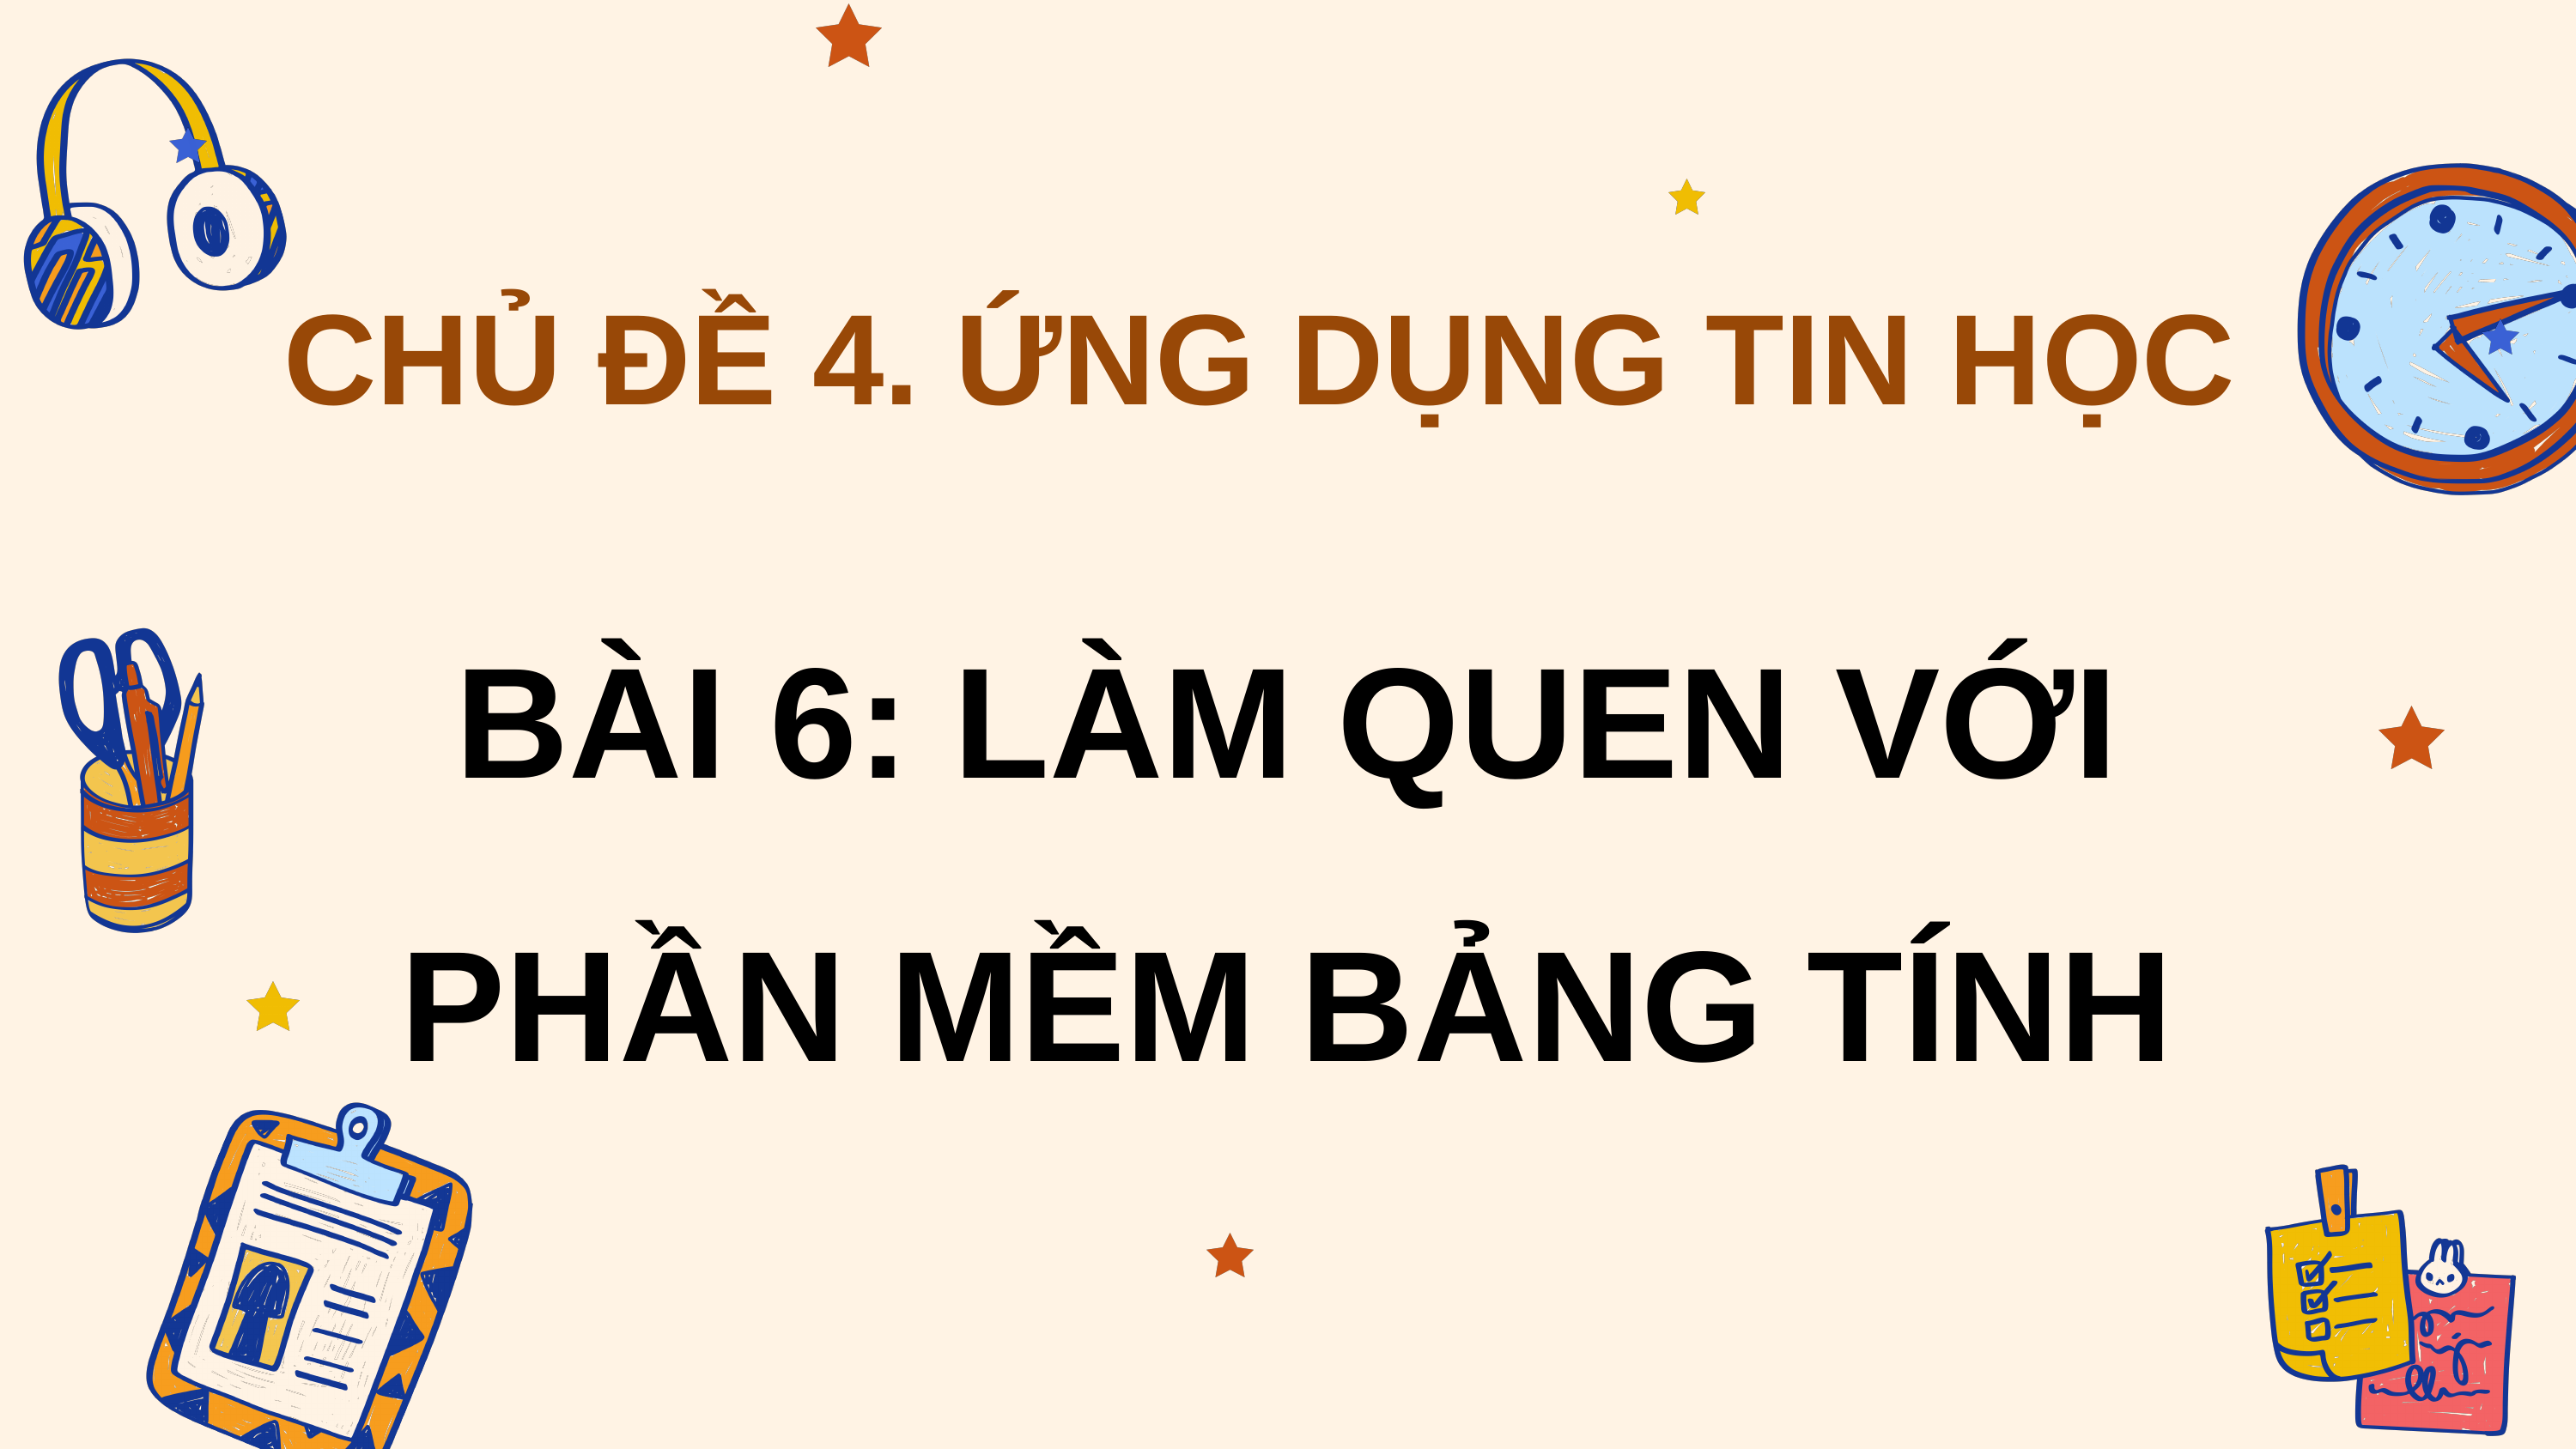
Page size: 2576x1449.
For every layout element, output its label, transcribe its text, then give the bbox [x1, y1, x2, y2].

picture [2379, 706, 2445, 769]
picture [246, 980, 300, 1031]
text_box CHỦ ĐỀ 4. ỨNG DỤNG TIN HỌC [270, 269, 2292, 437]
picture [815, 3, 882, 67]
picture [1206, 1233, 1254, 1277]
picture [1668, 178, 1706, 215]
picture [2263, 1164, 2516, 1437]
picture [0, 27, 297, 343]
picture [58, 627, 204, 933]
text_box BÀI 6: LÀM QUEN VỚI PHẦN MỀM BẢNG TÍNH [370, 519, 2206, 1100]
picture [2296, 163, 2576, 495]
picture [122, 1060, 507, 1449]
